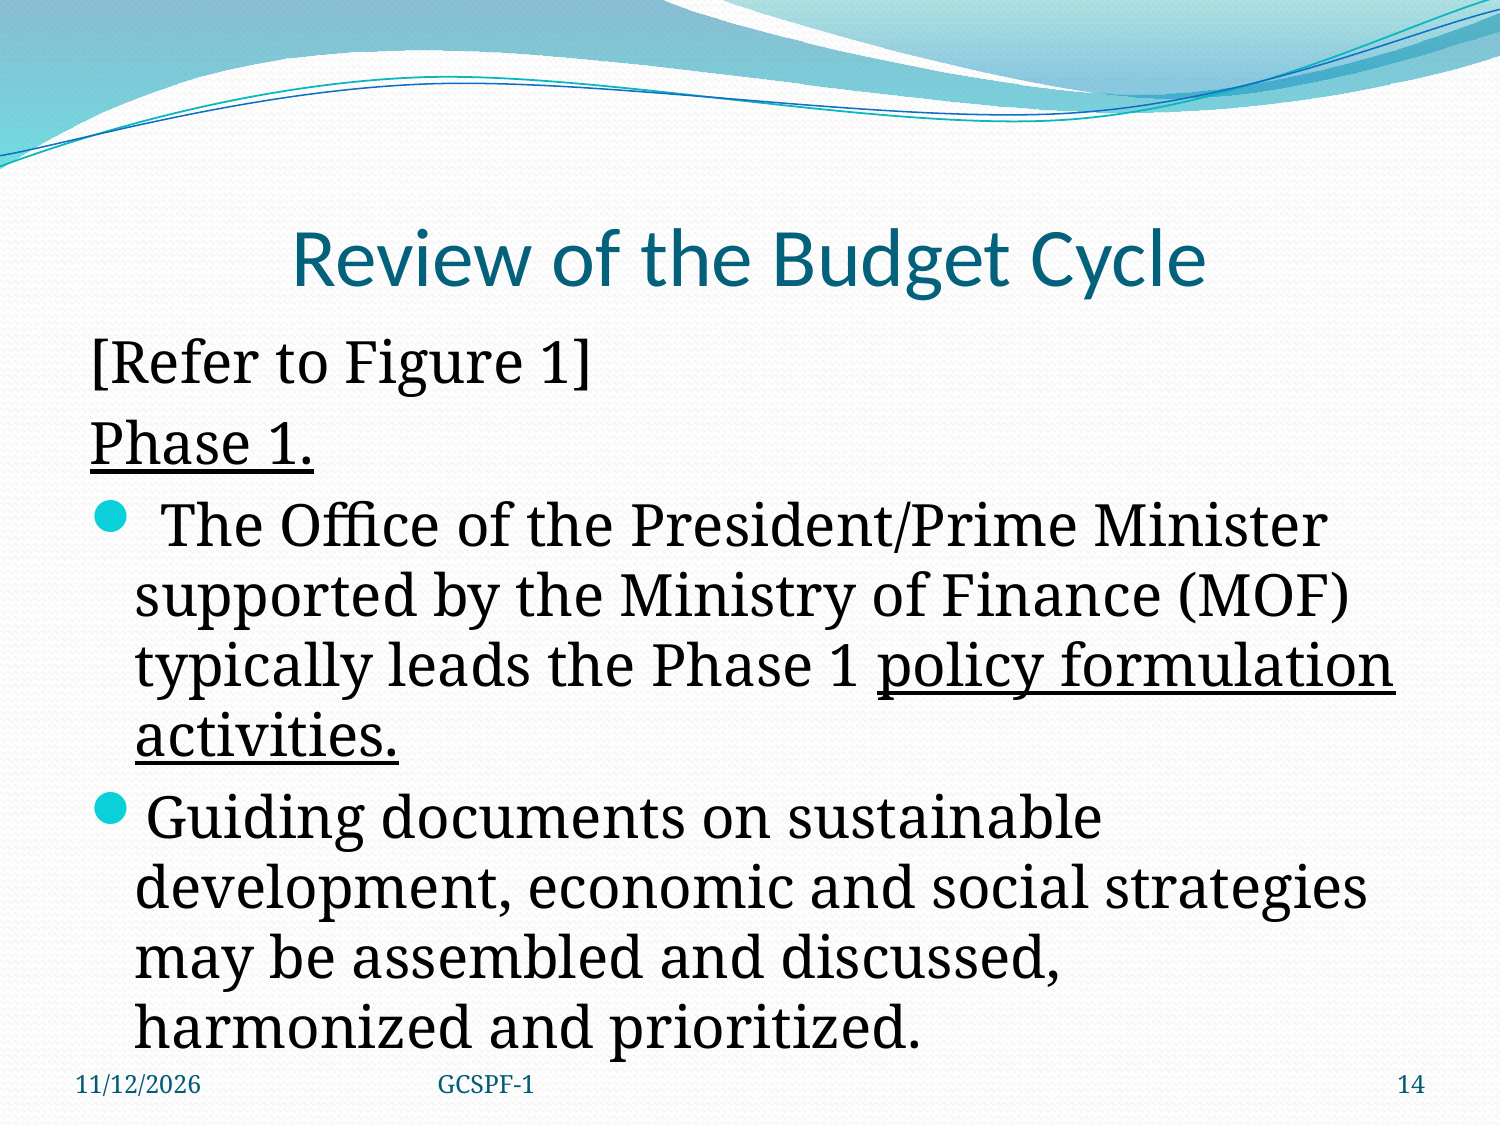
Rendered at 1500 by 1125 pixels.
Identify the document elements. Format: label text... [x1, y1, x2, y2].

slide_number 14 [1299, 1042, 1425, 1103]
footer GCSPF-1 [437, 1042, 988, 1103]
list [Refer to Figure 1] Phase 1. The Office of the President/Prime Minister supported by the Ministry of Finance (MOF) typically leads the Phase 1 policy formulation activities. Guiding documents on sustainable development, economic and social strategies may be assembled and discussed, harmonized and prioritized. [75, 317, 1425, 1038]
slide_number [75, 1042, 425, 1103]
title Review of the Budget Cycle [75, 115, 1425, 303]
